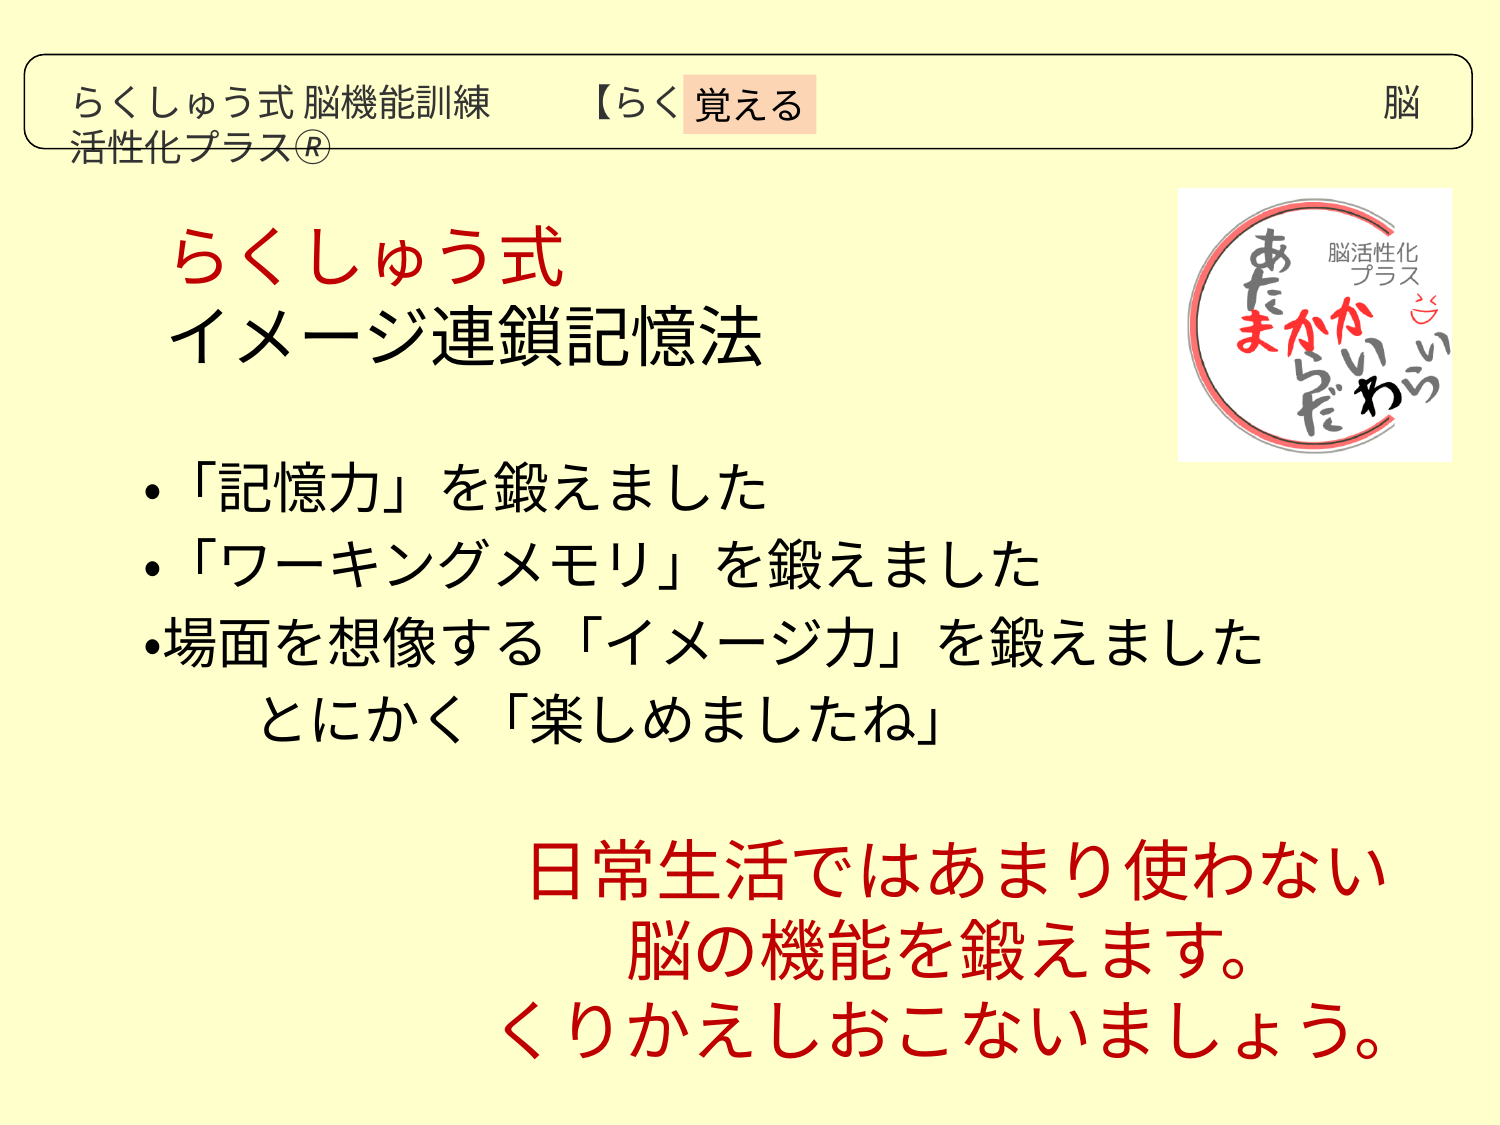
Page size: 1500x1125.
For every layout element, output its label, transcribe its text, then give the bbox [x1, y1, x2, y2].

picture [1178, 188, 1452, 462]
text_box 日常生活ではあまり使わない 脳の機能を鍛えます。 くりかえしおこないましょう。 [289, 821, 1500, 1125]
list ・「記憶力」を鍛えました ・「ワーキングメモリ」を鍛えました ・場面を想像する「イメージ力」を鍛えました とにかく「楽しめましたね」 [128, 445, 1500, 762]
title らくしゅう式 イメージ連鎖記憶法 [150, 200, 907, 389]
text_box [24, 54, 1473, 149]
text_box 覚える [683, 74, 817, 134]
